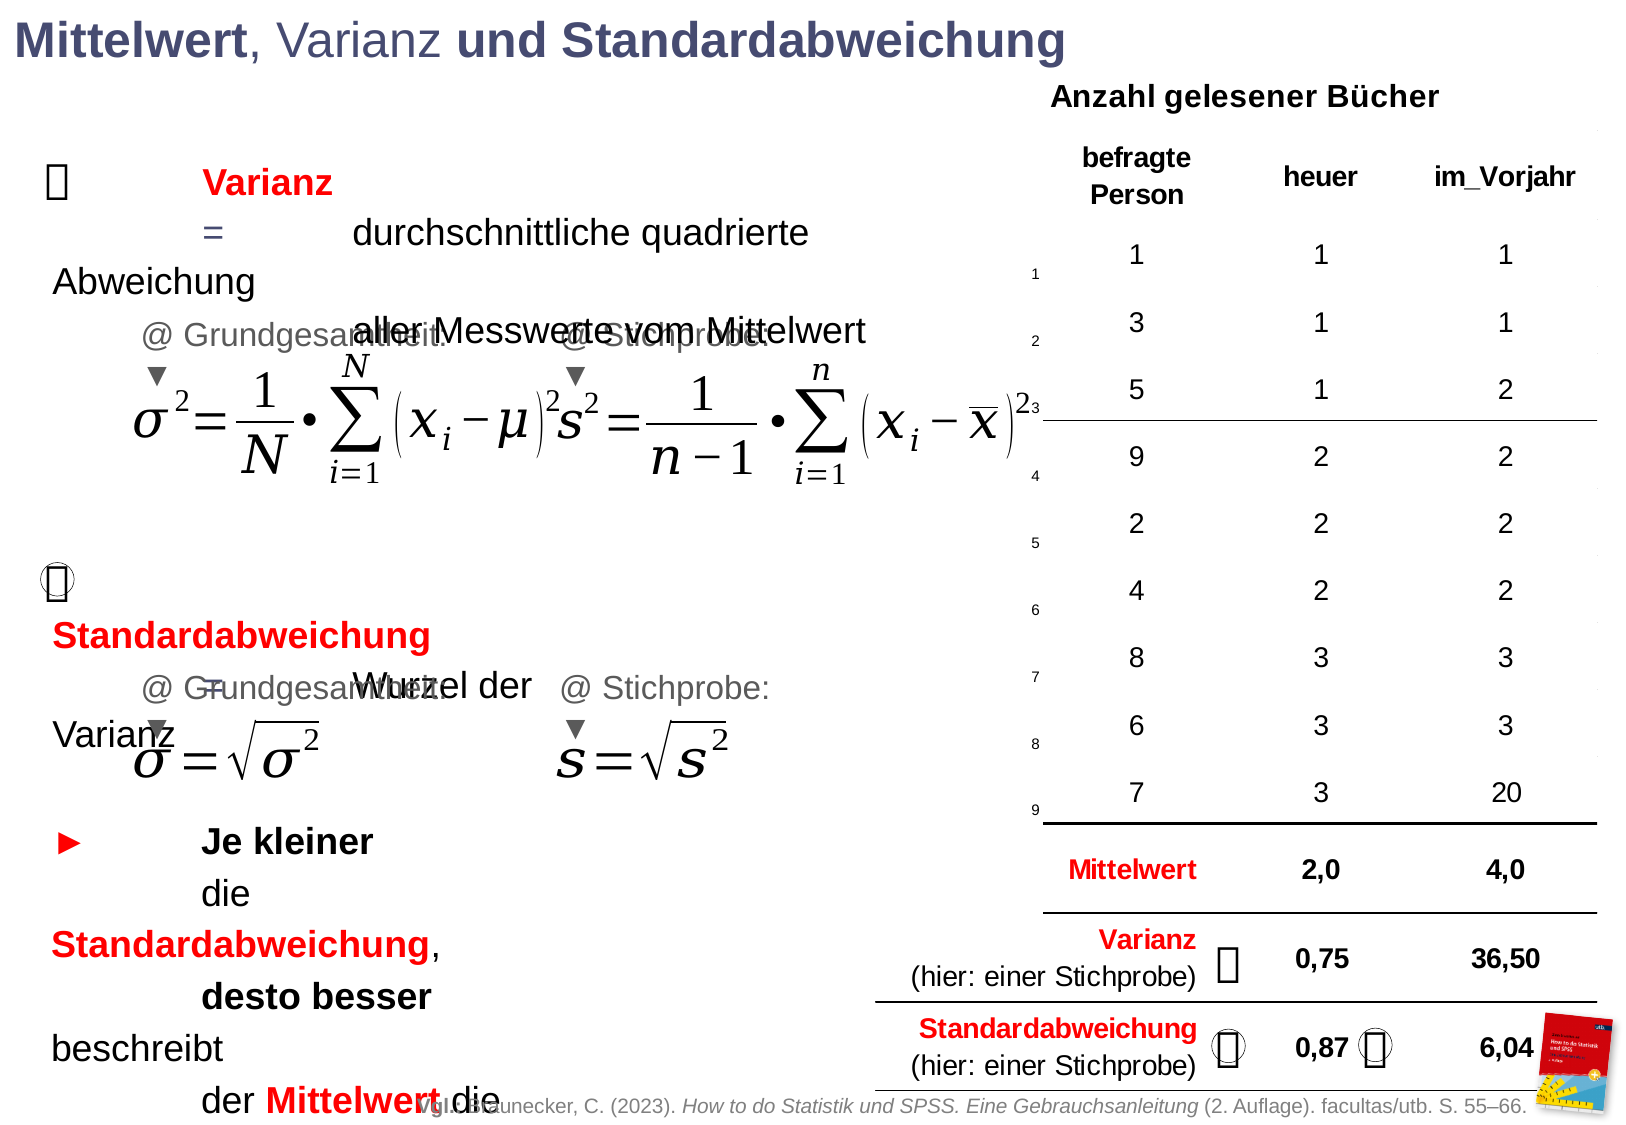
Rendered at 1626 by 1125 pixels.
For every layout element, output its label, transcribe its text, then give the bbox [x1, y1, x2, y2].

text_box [27, 550, 88, 602]
text_box Varianz = durchschnittliche quadrierte Abweichung aller Messwerte vom Mittelwert [52, 153, 870, 352]
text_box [1345, 1016, 1406, 1068]
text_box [1198, 1017, 1259, 1069]
picture [1536, 1015, 1612, 1114]
text_box @ Grundgesamtheit: ▼ [125, 658, 514, 754]
text_box @ Stichprobe: ▼ [544, 352, 870, 401]
text_box Standardabweichung = Wurzel der Varianz [52, 557, 557, 756]
text_box Mittelwert, Varianz und Standardabweichung [0, 0, 1340, 75]
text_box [27, 148, 88, 200]
text_box @ Stichprobe: ▼ [544, 658, 870, 754]
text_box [1532, 1016, 1538, 1068]
text_box Vgl.: Braunecker, C. (2023). How to do Statistik und SPSS. Eine Gebrauchsanleitung (2. Auflage). facultas/utb. S. 55–66. [0, 1085, 1528, 1125]
text_box ► Je kleiner die Standardabweichung, desto besser beschreibt der Mittelwert die Verteilung. [36, 855, 621, 1085]
text_box @ Grundgesamtheit: ▼ [125, 352, 514, 401]
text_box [1198, 931, 1259, 983]
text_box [875, 61, 1599, 1093]
